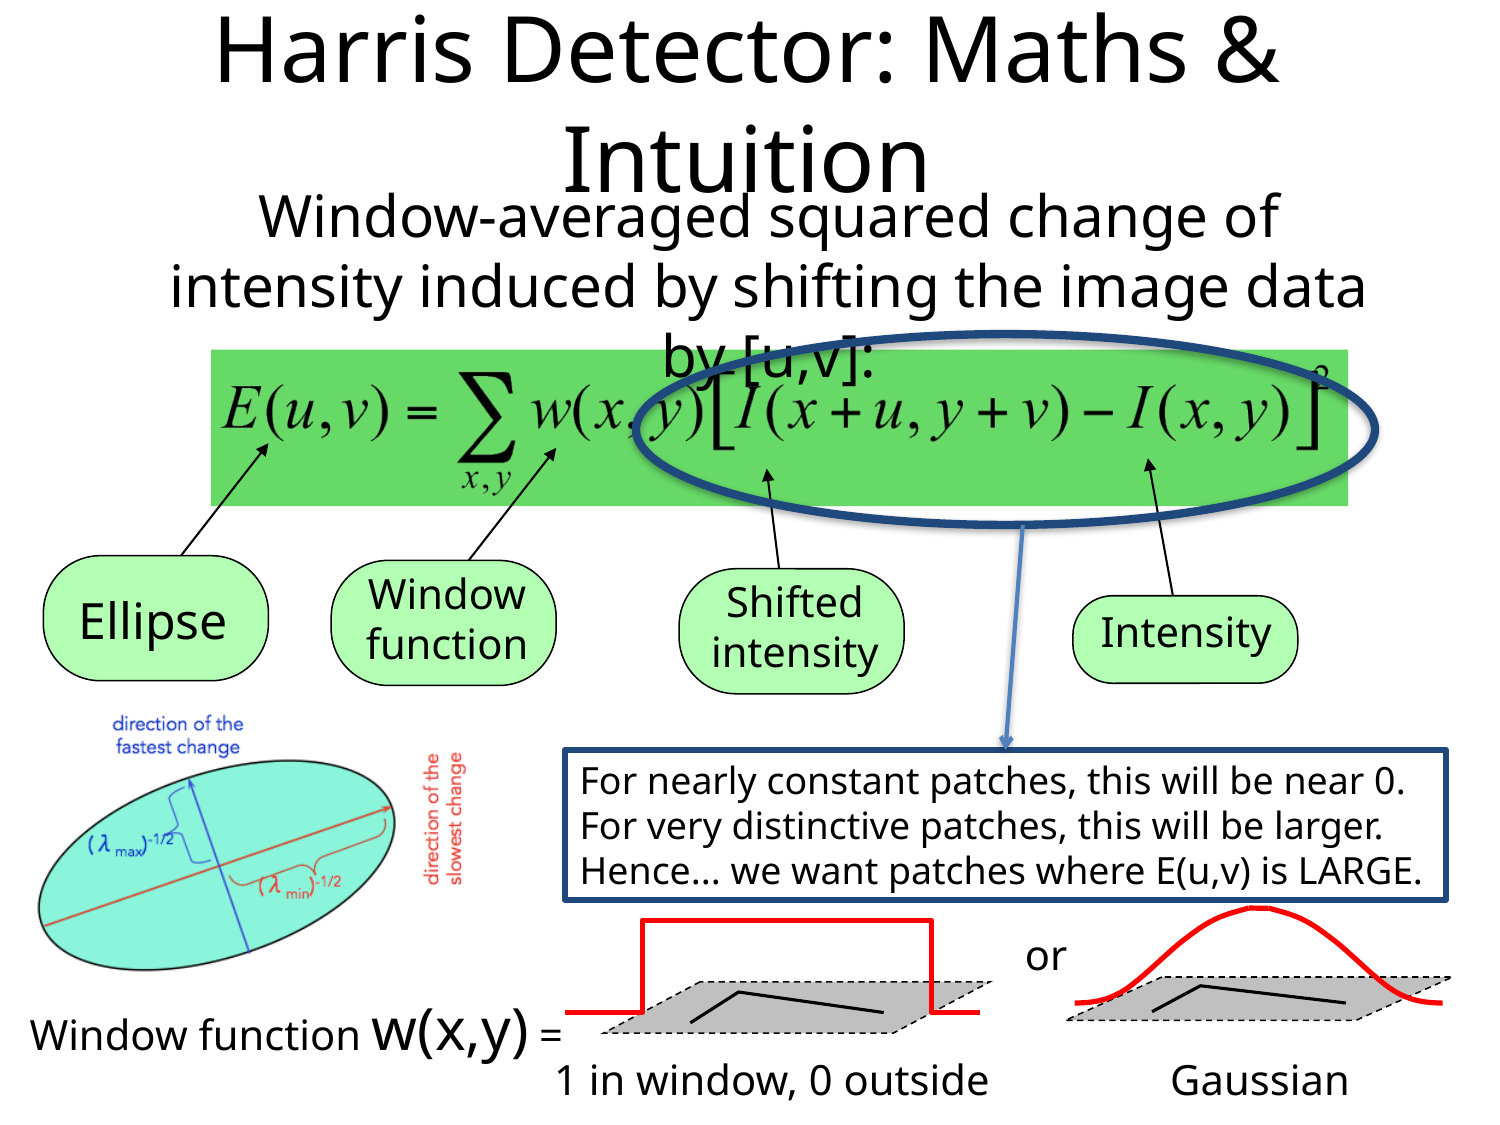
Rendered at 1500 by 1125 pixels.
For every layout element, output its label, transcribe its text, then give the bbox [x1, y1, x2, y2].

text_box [564, 333, 1447, 902]
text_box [34, 907, 1453, 1105]
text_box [210, 349, 559, 507]
title Harris Detector: Maths & Intuition [22, 0, 1480, 231]
picture [21, 699, 484, 980]
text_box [43, 442, 269, 681]
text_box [330, 447, 559, 686]
text_box Window-averaged squared change of intensity induced by shifting the image data by [u,v]: [150, 179, 1388, 328]
